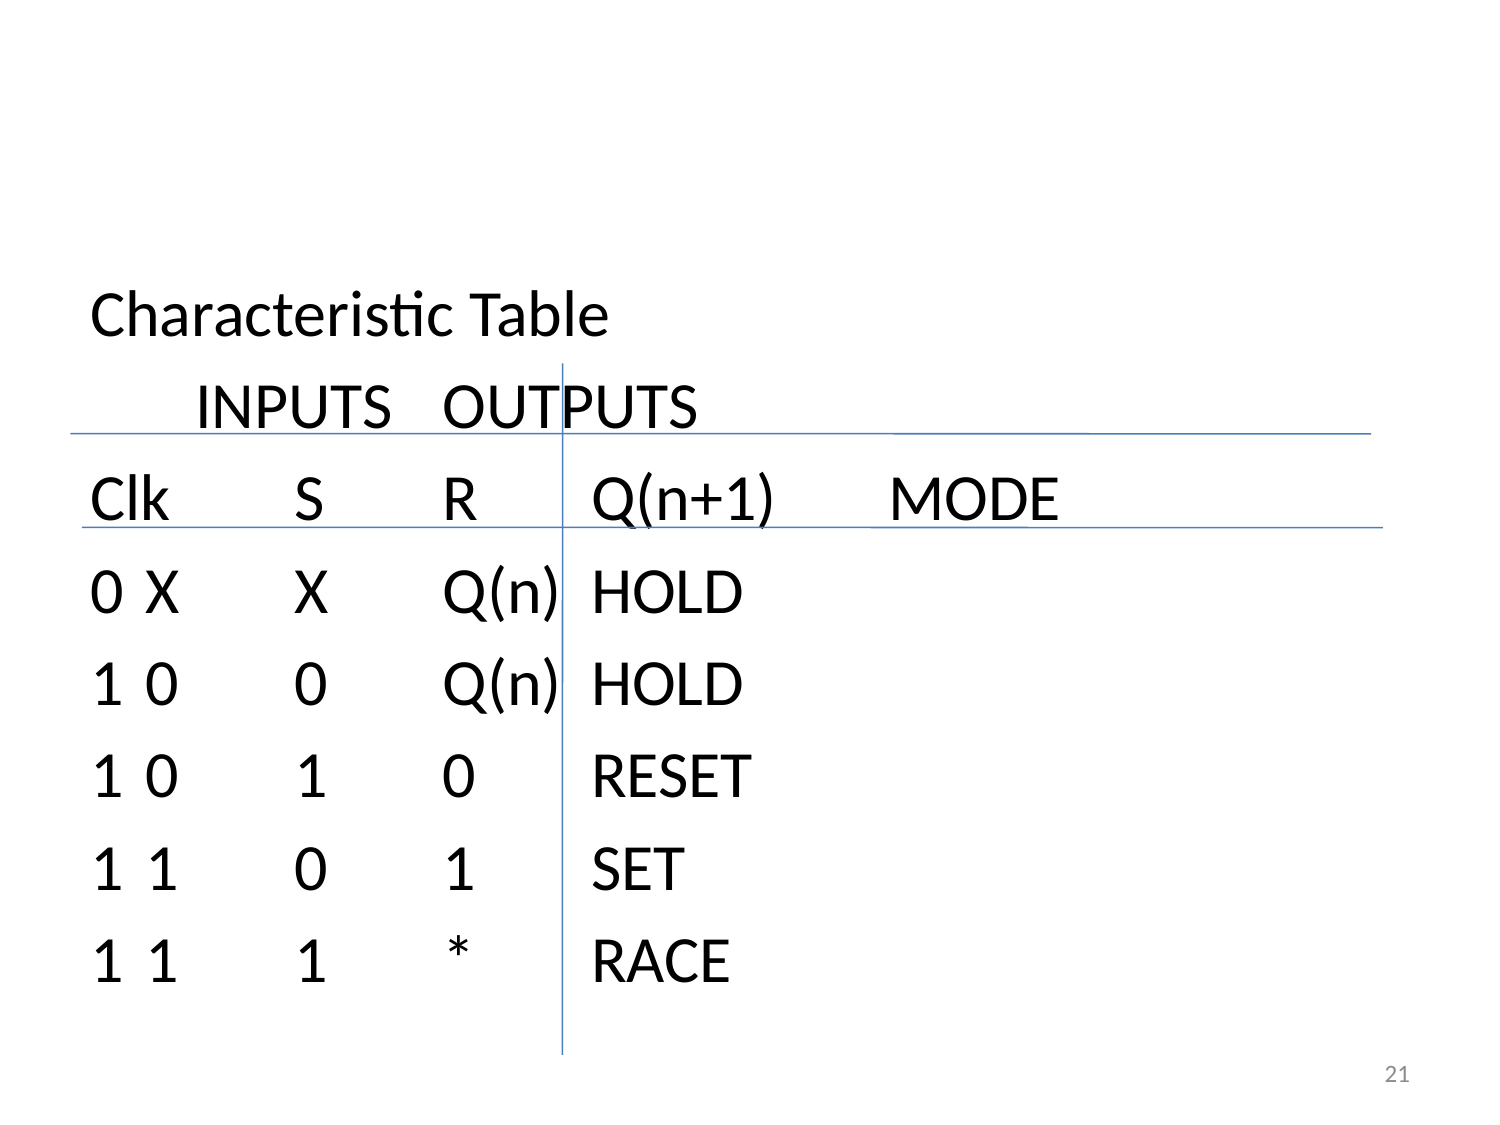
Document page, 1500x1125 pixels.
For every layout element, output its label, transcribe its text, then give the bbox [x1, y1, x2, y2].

slide_number 21 [1074, 1042, 1425, 1103]
list Characteristic Table INPUTS OUTPUTS Clk S R Q(n+1) MODE 0 X X Q(n) HOLD 1 0 0 Q(n) HOLD 1 0 1 0 RESET 1 1 0 1 SET 1 1 1 * RACE [75, 262, 1425, 1005]
